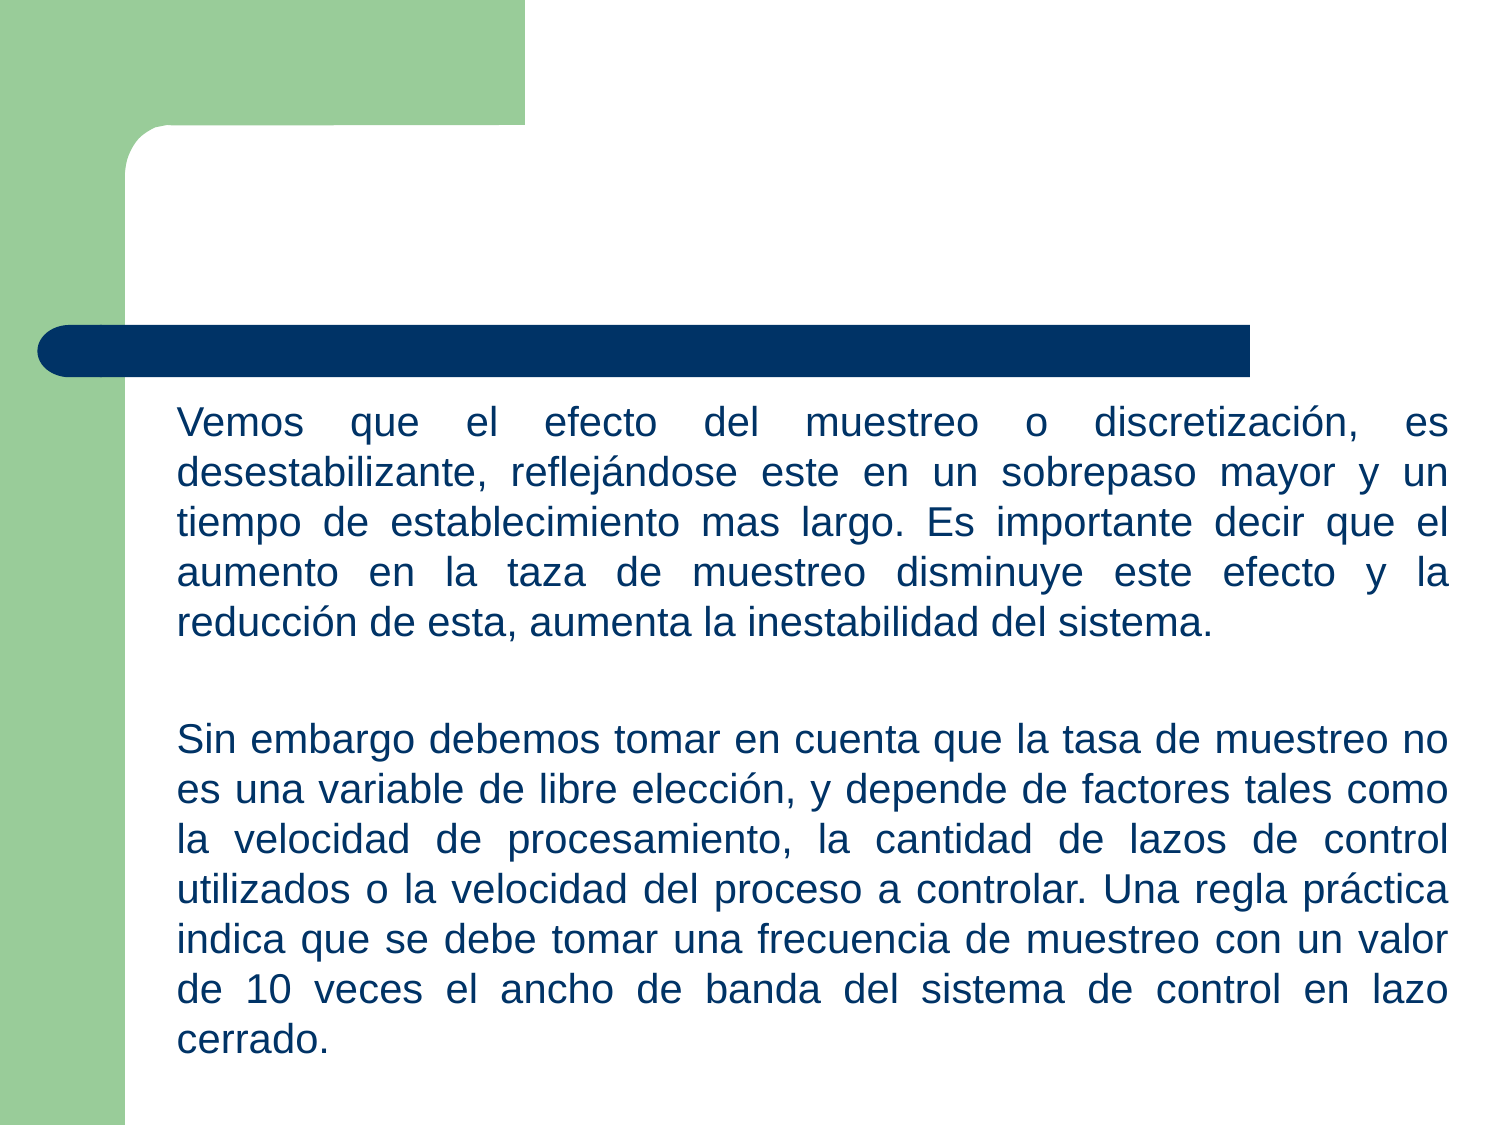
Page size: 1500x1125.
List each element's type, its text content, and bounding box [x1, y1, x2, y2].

list Vemos que el efecto del muestreo o discretización, es desestabilizante, reflejándose este en un sobrepaso mayor y un tiempo de establecimiento mas largo. Es importante decir que el aumento en la taza de muestreo disminuye este efecto y la reducción de esta, aumenta la inestabilidad del sistema. Sin embargo debemos tomar en cuenta que la tasa de muestreo no es una variable de libre elección, y depende de factores tales como la velocidad de procesamiento, la cantidad de lazos de control utilizados o la velocidad del proceso a controlar. Una regla práctica indica que se debe tomar una frecuencia de muestreo con un valor de 10 veces el ancho de banda del sistema de control en lazo cerrado. [105, 387, 1466, 1091]
